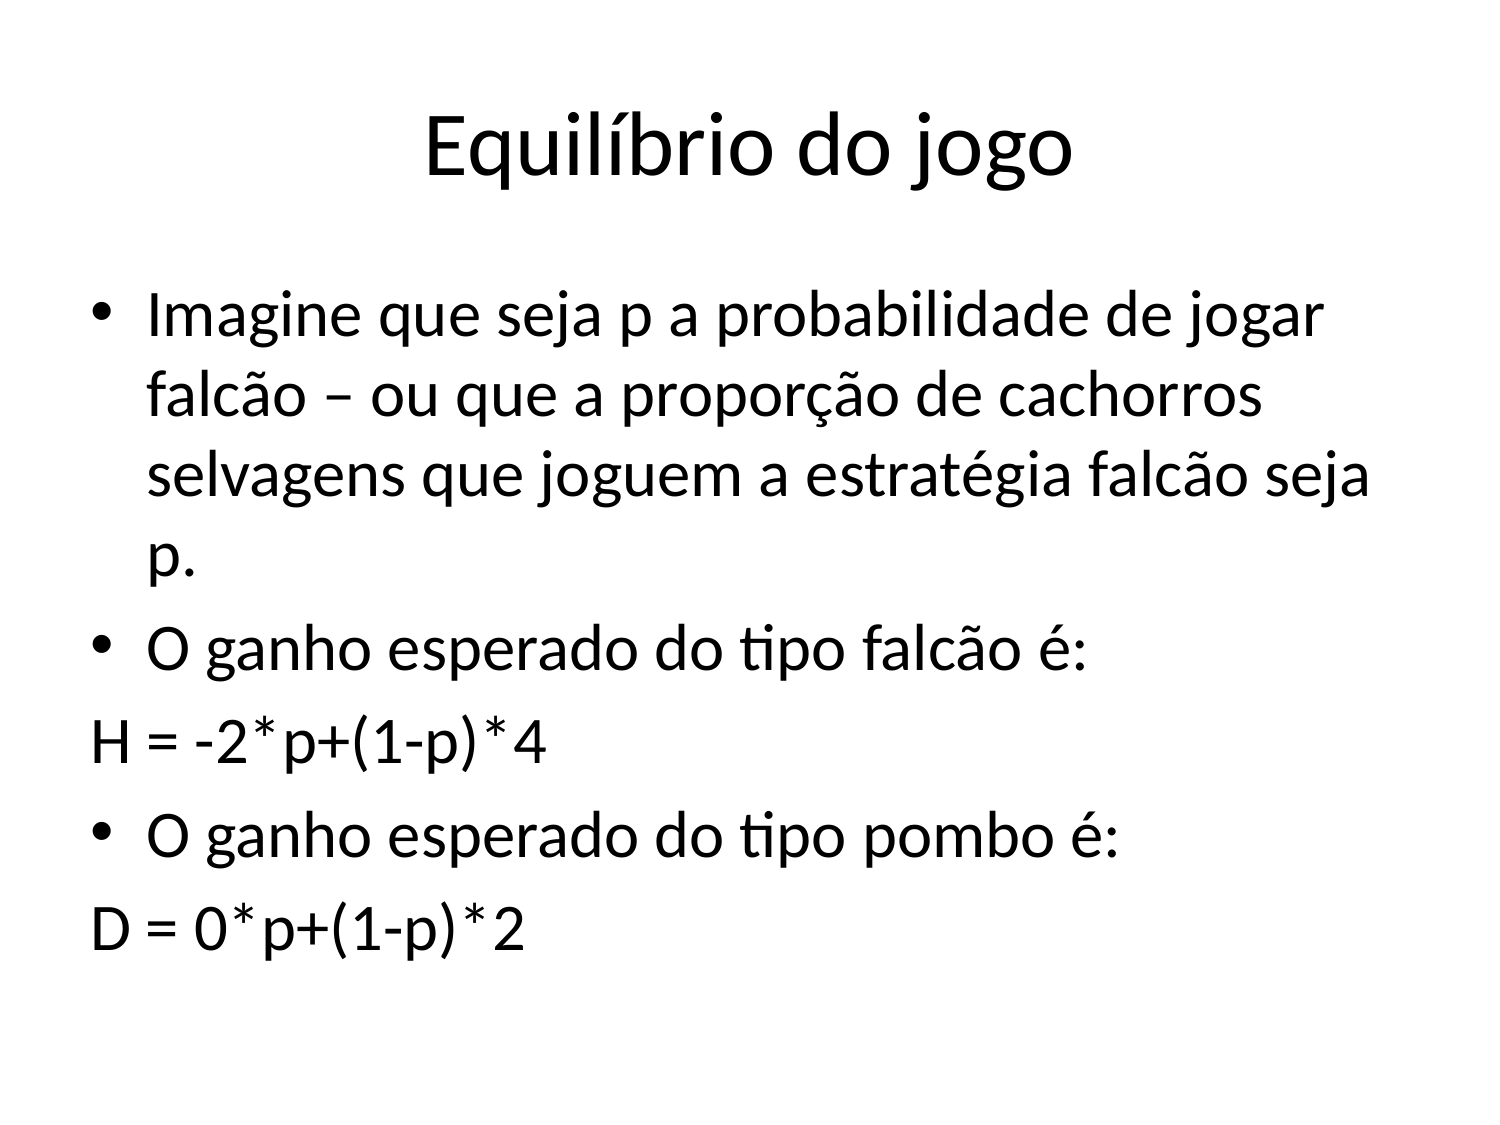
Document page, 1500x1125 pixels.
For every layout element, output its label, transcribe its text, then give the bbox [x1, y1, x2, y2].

list Imagine que seja p a probabilidade de jogar falcão – ou que a proporção de cachorros selvagens que joguem a estratégia falcão seja p. O ganho esperado do tipo falcão é: H = -2*p+(1-p)*4 O ganho esperado do tipo pombo é: D = 0*p+(1-p)*2 [75, 262, 1425, 1005]
title Equilíbrio do jogo [75, 45, 1425, 233]
